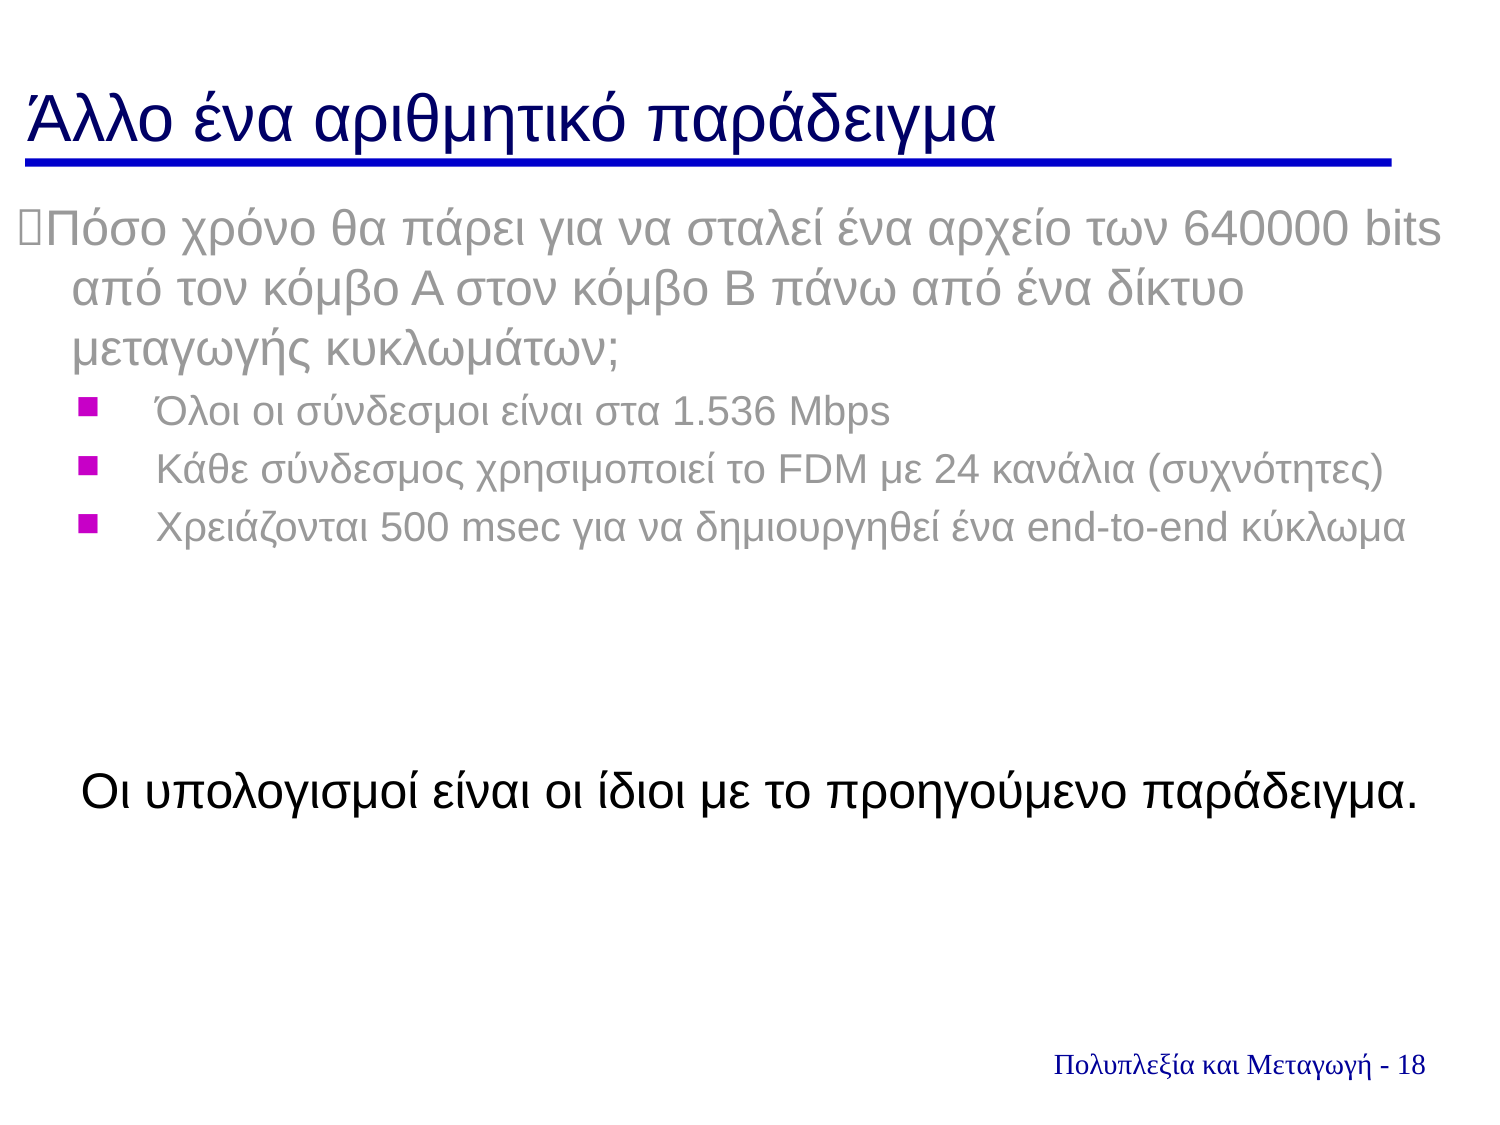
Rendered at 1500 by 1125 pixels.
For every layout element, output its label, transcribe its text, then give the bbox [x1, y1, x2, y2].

list Πόσο χρόνο θα πάρει για να σταλεί ένα αρχείο των 640000 bits από τον κόμβο Α στον κόμβο Β πάνω από ένα δίκτυο μεταγωγής κυκλωμάτων; Όλοι οι σύνδεσμοι είναι στα 1.536 Mbps Κάθε σύνδεσμος χρησιμοποιεί το FDM με 24 κανάλια (συχνότητες) Χρειάζονται 500 msec για να δημιουργηθεί ένα end-to-end κύκλωμα Οι υπολογισμοί είναι οι ίδιοι με το προηγούμενο παράδειγμα. [0, 187, 1500, 951]
title Άλλο ένα αριθμητικό παράδειγμα [12, 36, 1463, 163]
